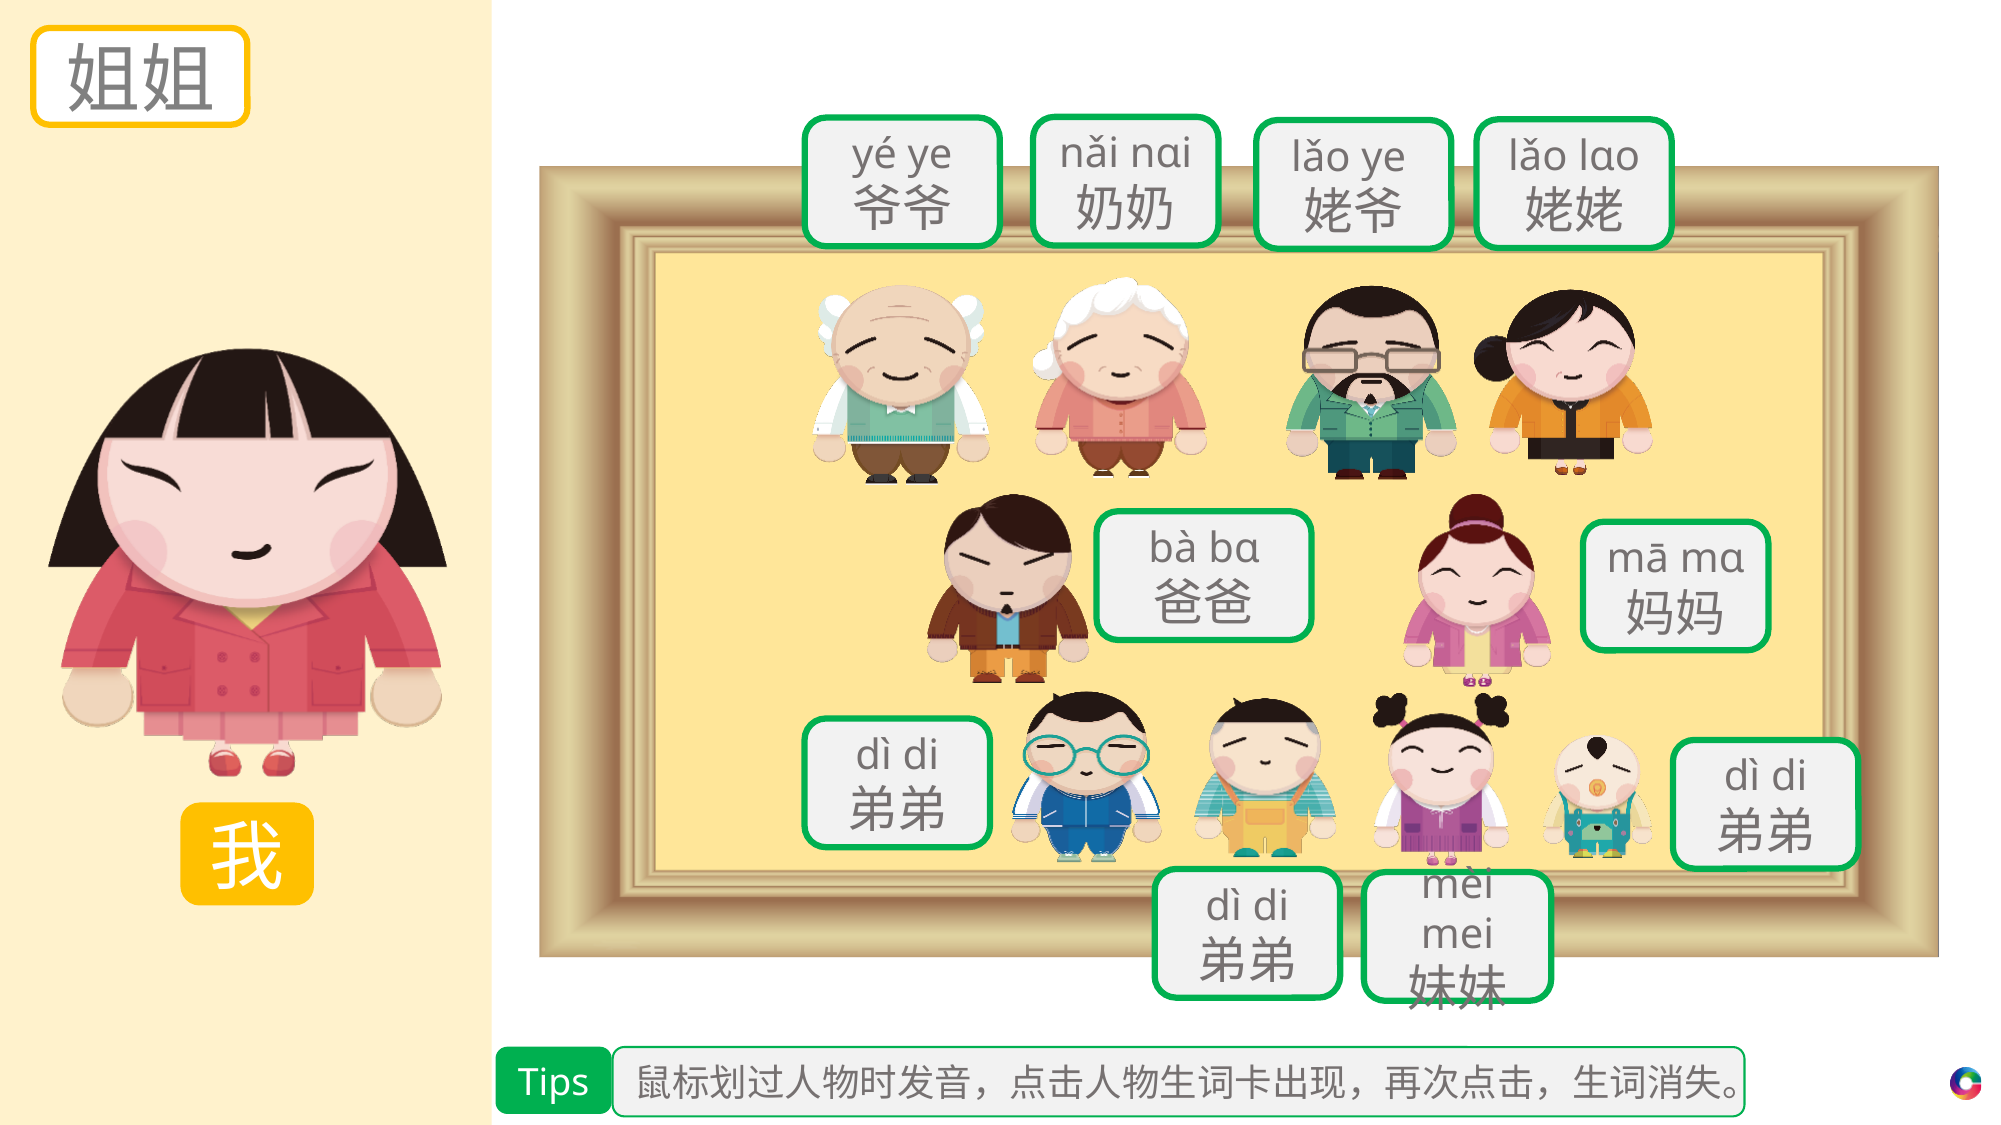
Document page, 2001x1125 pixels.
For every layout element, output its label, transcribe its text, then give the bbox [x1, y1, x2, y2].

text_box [529, 159, 1965, 966]
picture [1401, 490, 1558, 690]
picture [1950, 1067, 1982, 1100]
picture [1281, 285, 1457, 483]
text_box 姐姐 [32, 26, 249, 126]
picture [1369, 692, 1512, 866]
picture [810, 281, 993, 489]
text_box mèi mei 妹妹 [1362, 966, 1553, 1002]
text_box 我 [182, 848, 312, 904]
text_box lǎo ye姥爷 [1255, 118, 1453, 159]
text_box yé ye 爷爷 [803, 116, 1001, 159]
picture [17, 277, 478, 848]
picture [1033, 277, 1209, 478]
text_box lǎo lɑo 姥姥 [1475, 118, 1673, 159]
picture [922, 490, 1094, 686]
picture [1472, 286, 1655, 479]
text_box Tips [495, 1046, 612, 1114]
picture [1540, 732, 1655, 860]
picture [1007, 691, 1167, 867]
text_box 鼠标划过人物时发音，点击人物生词卡出现，再次点击，生词消失。 [611, 1045, 1746, 1118]
text_box nǎi nɑi 奶奶 [1031, 115, 1220, 159]
text_box dì di 弟弟 [1153, 966, 1342, 999]
picture [1193, 694, 1338, 860]
